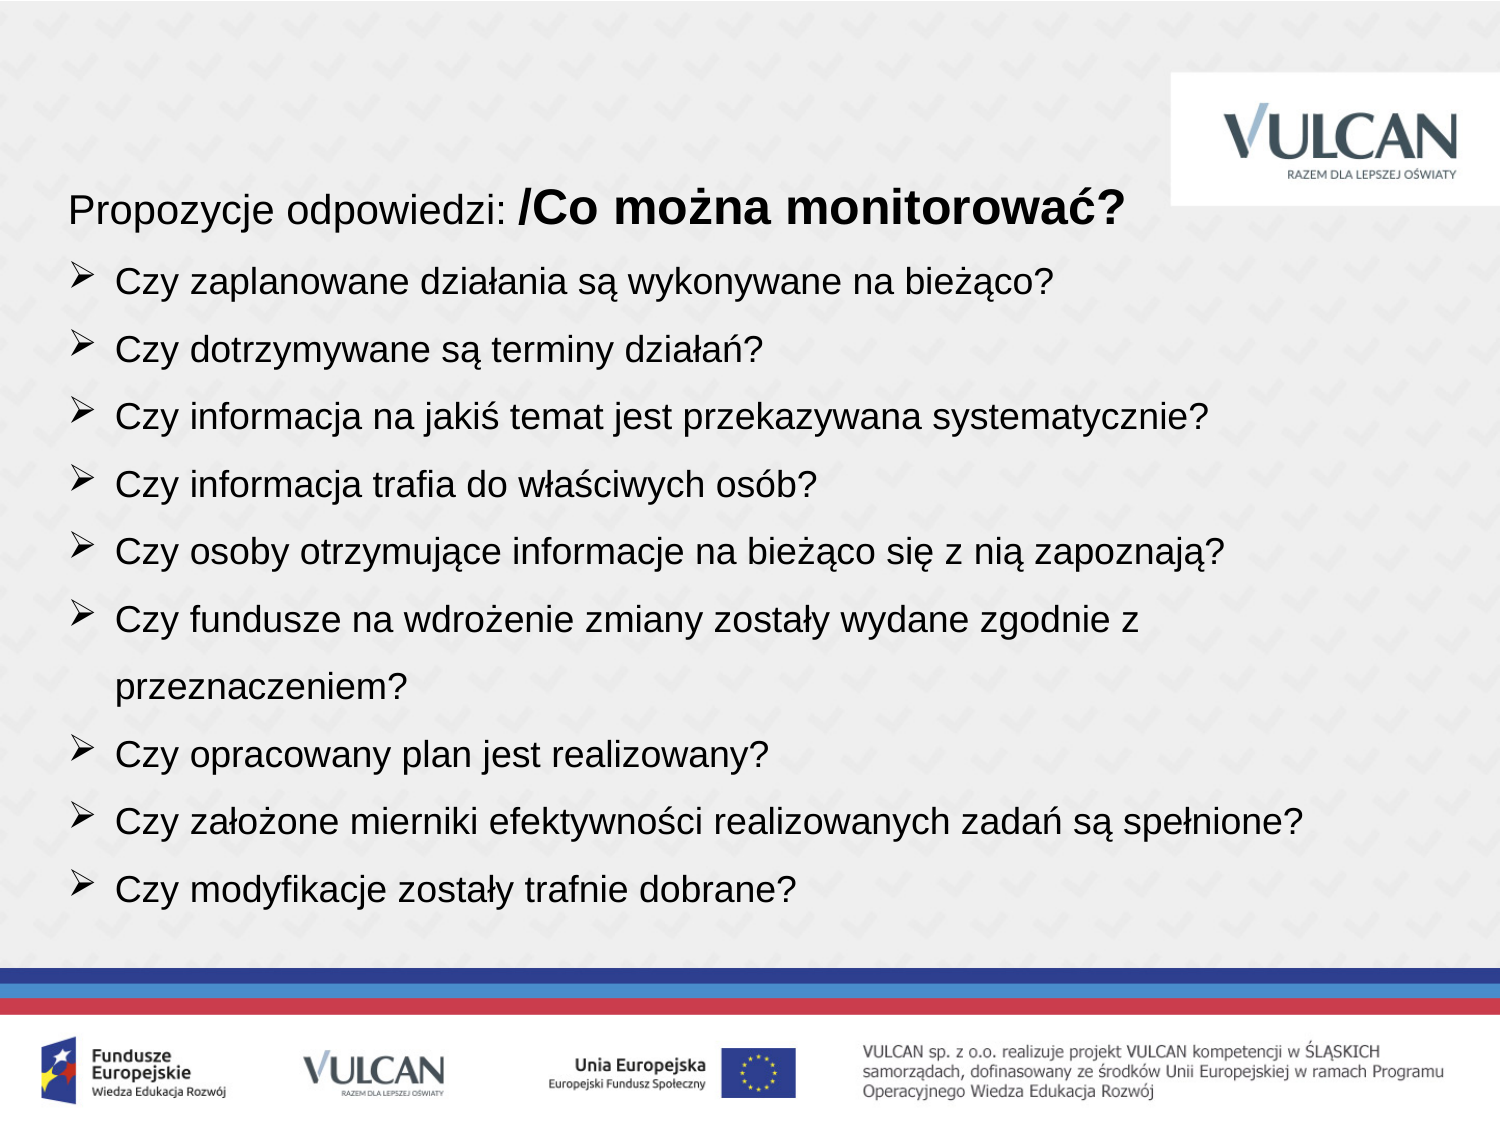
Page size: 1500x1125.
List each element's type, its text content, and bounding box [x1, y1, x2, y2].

picture [0, 1, 1500, 1124]
text_box Propozycje odpowiedzi: /Co można monitorować? Czy zaplanowane działania są wykonywane na bieżąco? Czy dotrzymywane są terminy działań? Czy informacja na jakiś temat jest przekazywana systematycznie? Czy informacja trafia do właściwych osób? Czy osoby otrzymujące informacje na bieżąco się z nią zapoznają? Czy fundusze na wdrożenie zmiany zostały wydane zgodnie z przeznaczeniem? Czy opracowany plan jest realizowany? Czy założone mierniki efektywności realizowanych zadań są spełnione? Czy modyfikacje zostały trafnie dobrane? [53, 137, 1447, 1125]
